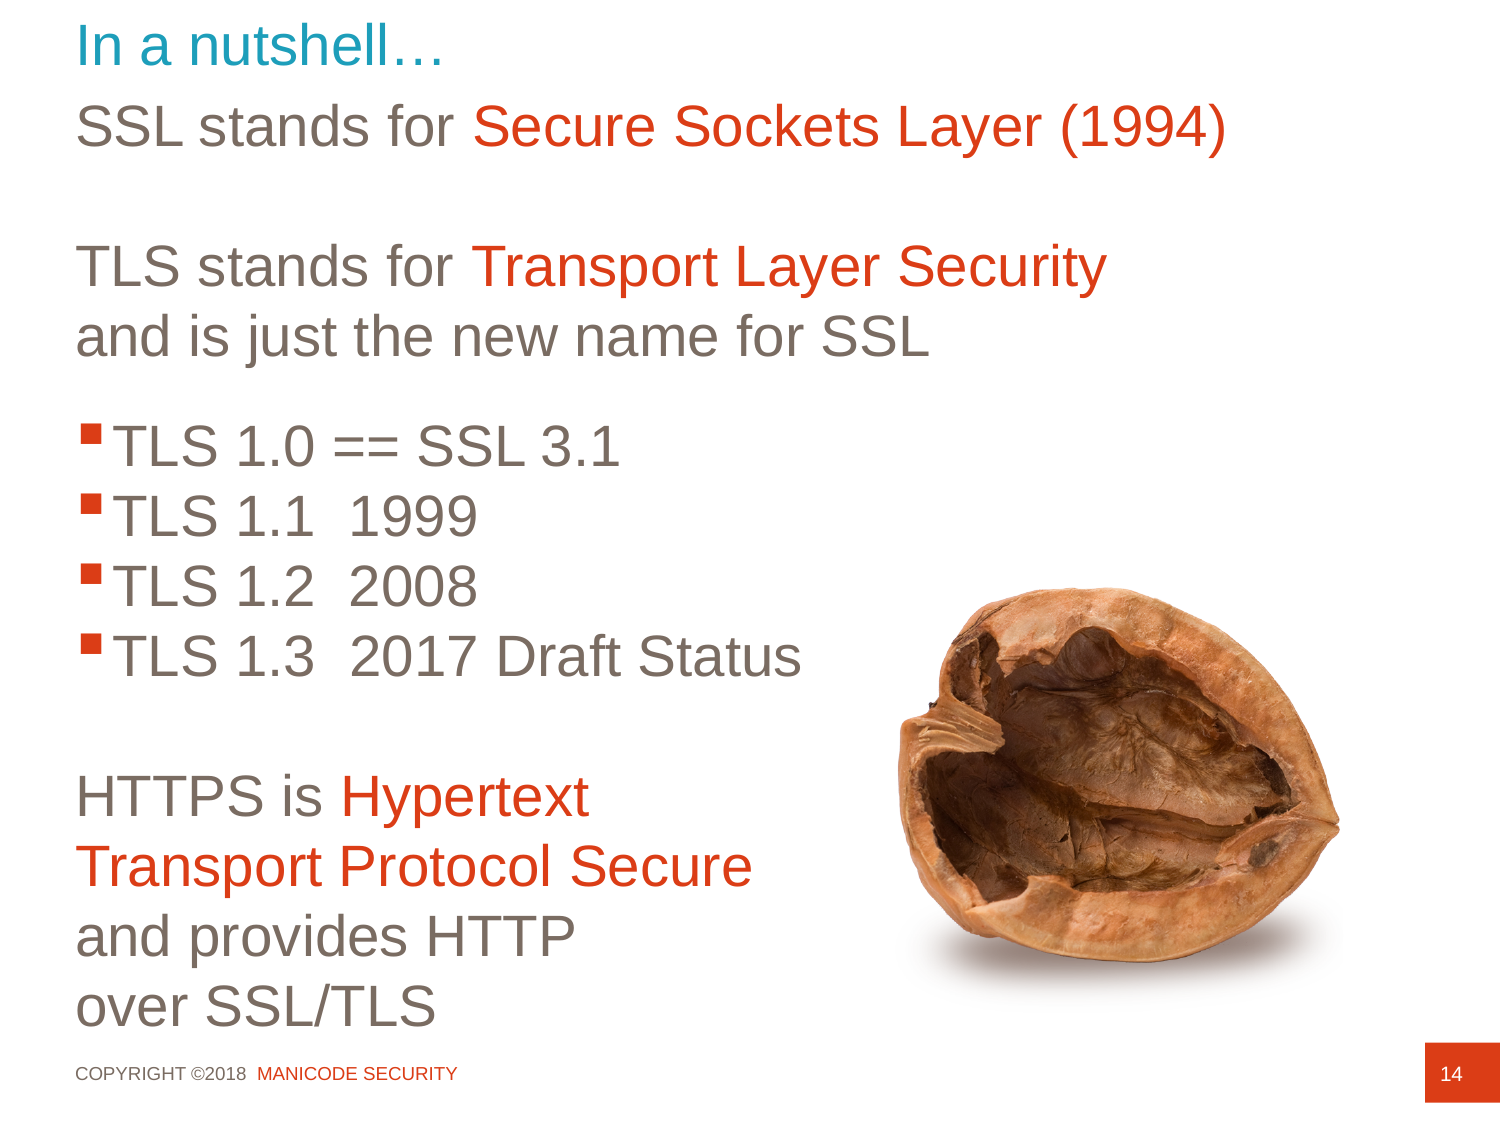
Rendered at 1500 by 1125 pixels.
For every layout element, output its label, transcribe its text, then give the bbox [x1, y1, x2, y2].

list SSL stands for Secure Sockets Layer (1994) TLS stands for Transport Layer Security and is just the new name for SSL TLS 1.0 == SSL 3.1 TLS 1.1 1999 TLS 1.2 2008 TLS 1.3 2017 Draft Status HTTPS is Hypertext Transport Protocol Secure and provides HTTP over SSL/TLS [75, 32, 1425, 1093]
title In a nutshell… [75, 0, 1425, 32]
picture [873, 552, 1365, 1043]
slide_number 14 [1425, 1042, 1500, 1103]
